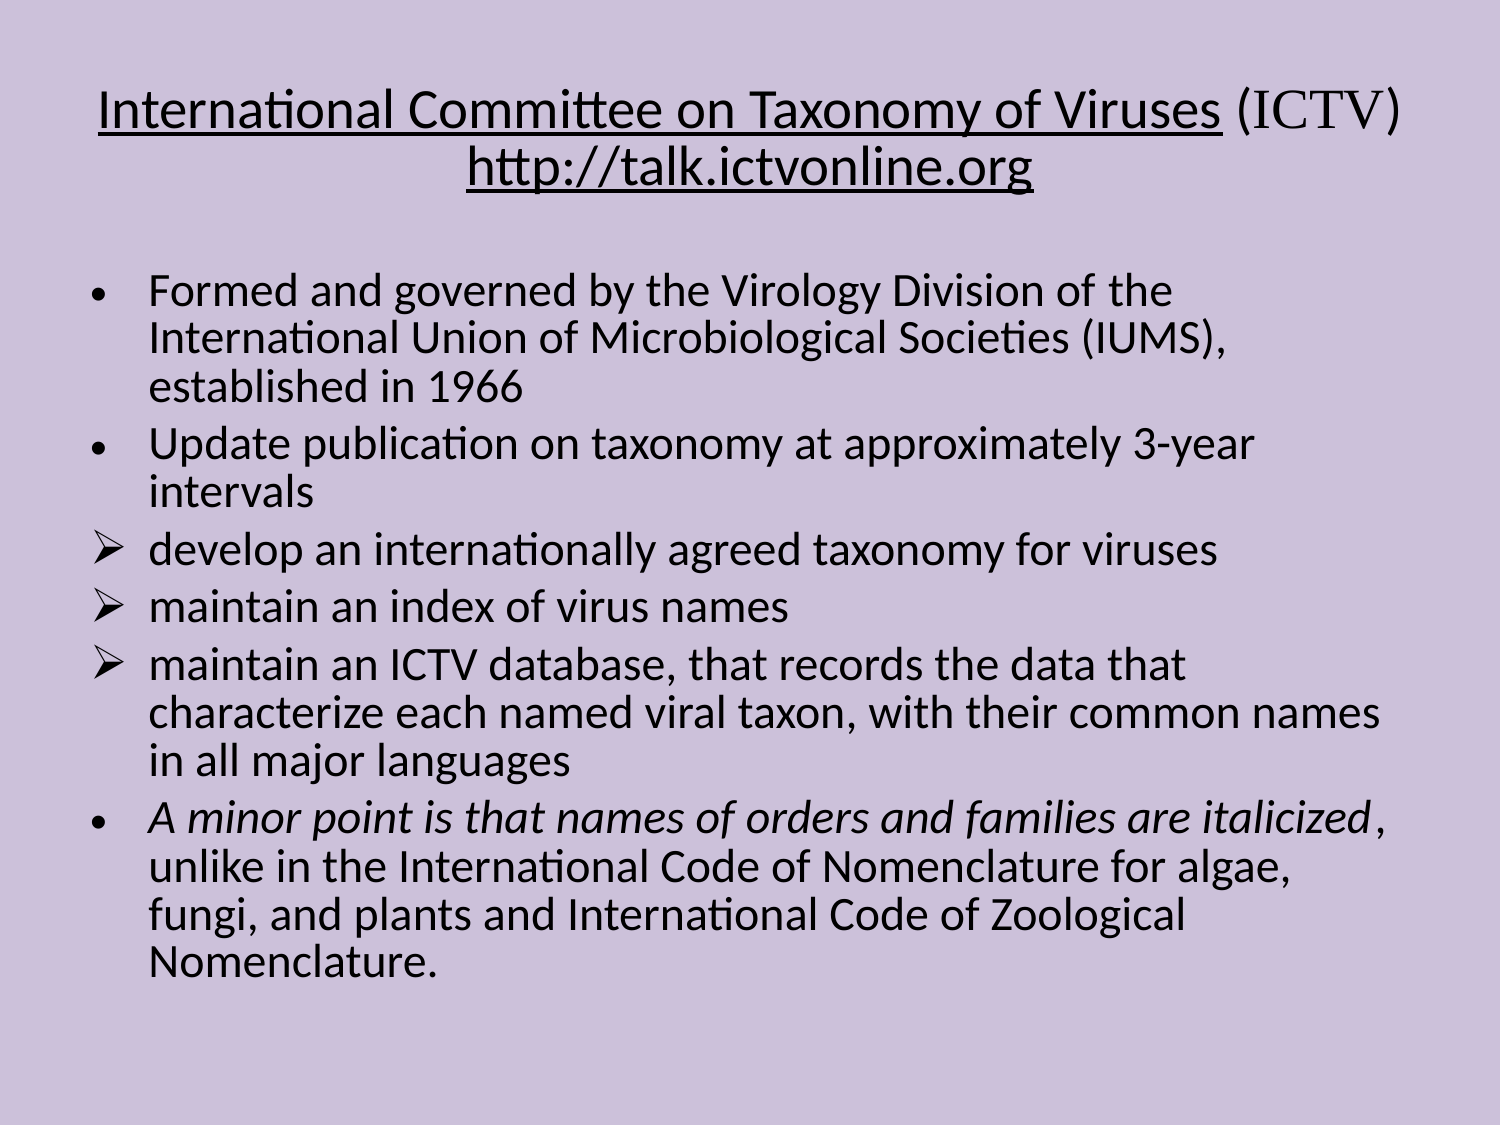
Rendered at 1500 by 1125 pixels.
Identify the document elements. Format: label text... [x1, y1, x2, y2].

title International Committee on Taxonomy of Viruses (ICTV) http://talk.ictvonline.org [75, 45, 1425, 233]
list Formed and governed by the Virology Division of the International Union of Microbiological Societies (IUMS), established in 1966 Update publication on taxonomy at approximately 3-year intervals develop an internationally agreed taxonomy for viruses maintain an index of virus names maintain an ICTV database, that records the data that characterize each named viral taxon, with their common names in all major languages A minor point is that names of orders and families are italicized, unlike in the International Code of Nomenclature for algae, fungi, and plants and International Code of Zoological Nomenclature. [75, 262, 1425, 1005]
